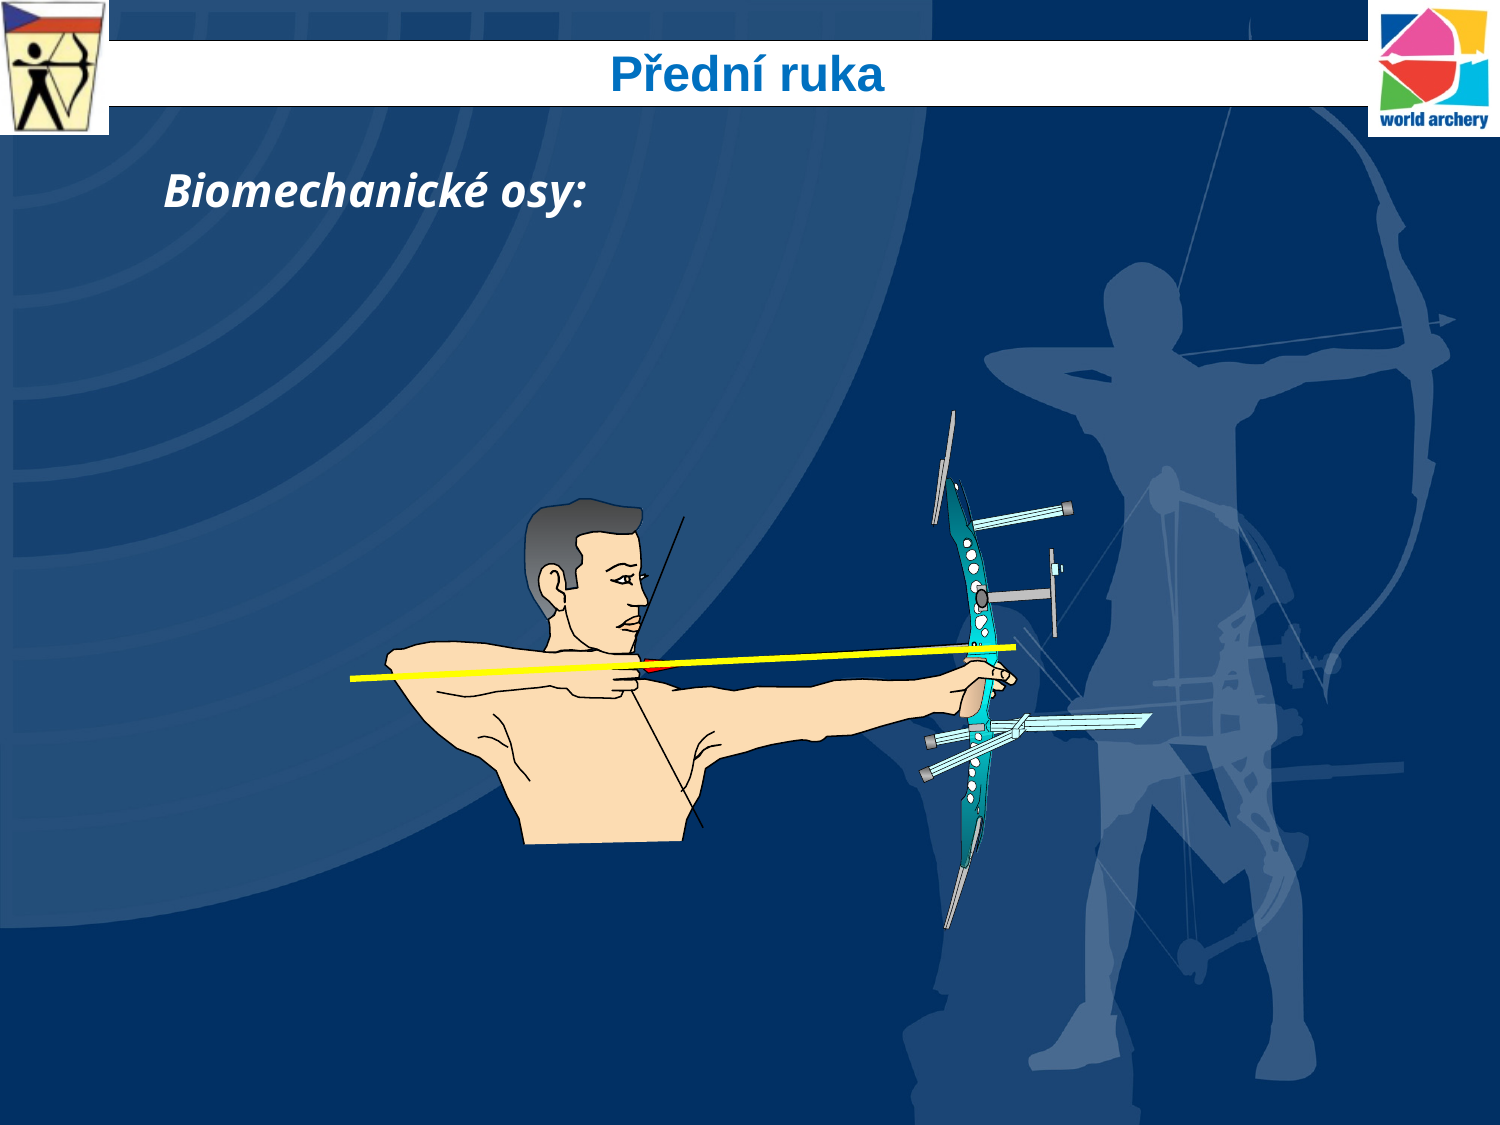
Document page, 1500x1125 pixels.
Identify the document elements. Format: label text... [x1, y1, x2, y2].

text_box [990, 720, 1018, 732]
text_box [970, 742, 978, 747]
text_box [985, 720, 990, 732]
text_box [477, 736, 509, 748]
text_box [975, 615, 988, 630]
text_box [981, 628, 989, 638]
text_box [113, 40, 289, 107]
text_box [976, 584, 987, 592]
text_box [976, 589, 988, 608]
text_box Přední ruka [289, 34, 1206, 110]
text_box [615, 615, 641, 632]
text_box [1012, 713, 1031, 729]
picture [0, 0, 1500, 1125]
text_box [960, 752, 991, 869]
text_box [1049, 548, 1058, 638]
text_box [1024, 712, 1153, 732]
text_box [972, 504, 1063, 532]
text_box [959, 678, 986, 718]
text_box [978, 603, 988, 612]
text_box [931, 410, 956, 528]
text_box [524, 498, 643, 620]
text_box [385, 641, 1010, 845]
text_box [639, 573, 649, 581]
text_box [963, 657, 987, 664]
text_box [1051, 563, 1059, 576]
text_box [610, 574, 634, 585]
text_box [1206, 40, 1362, 107]
text_box [975, 733, 982, 741]
text_box [970, 758, 981, 768]
text_box [968, 723, 985, 732]
text_box [945, 477, 998, 666]
text_box [971, 817, 982, 854]
text_box [994, 661, 1017, 686]
text_box [555, 605, 602, 652]
text_box [974, 784, 982, 812]
text_box [493, 714, 531, 782]
text_box [967, 780, 977, 792]
text_box [943, 856, 973, 932]
text_box [935, 727, 969, 746]
text_box [974, 603, 982, 614]
text_box [966, 524, 981, 554]
text_box [954, 483, 959, 491]
text_box [643, 658, 682, 664]
text_box [970, 580, 982, 593]
text_box [436, 679, 638, 699]
text_box [627, 643, 968, 669]
text_box [963, 539, 972, 548]
text_box [1012, 729, 1027, 739]
text_box [968, 563, 979, 575]
text_box [538, 530, 649, 654]
text_box [969, 726, 993, 748]
text_box [924, 734, 937, 750]
text_box [967, 793, 974, 804]
text_box [990, 680, 1006, 699]
text_box [929, 729, 1017, 777]
text_box [1061, 500, 1074, 517]
text_box [987, 588, 1051, 603]
text_box [918, 766, 934, 783]
text_box [966, 549, 977, 561]
text_box [681, 731, 722, 792]
text_box [605, 563, 637, 572]
text_box [969, 768, 976, 777]
text_box [550, 571, 565, 603]
text_box [643, 666, 683, 674]
text_box Biomechanické osy: [134, 149, 1404, 225]
text_box [967, 679, 993, 727]
